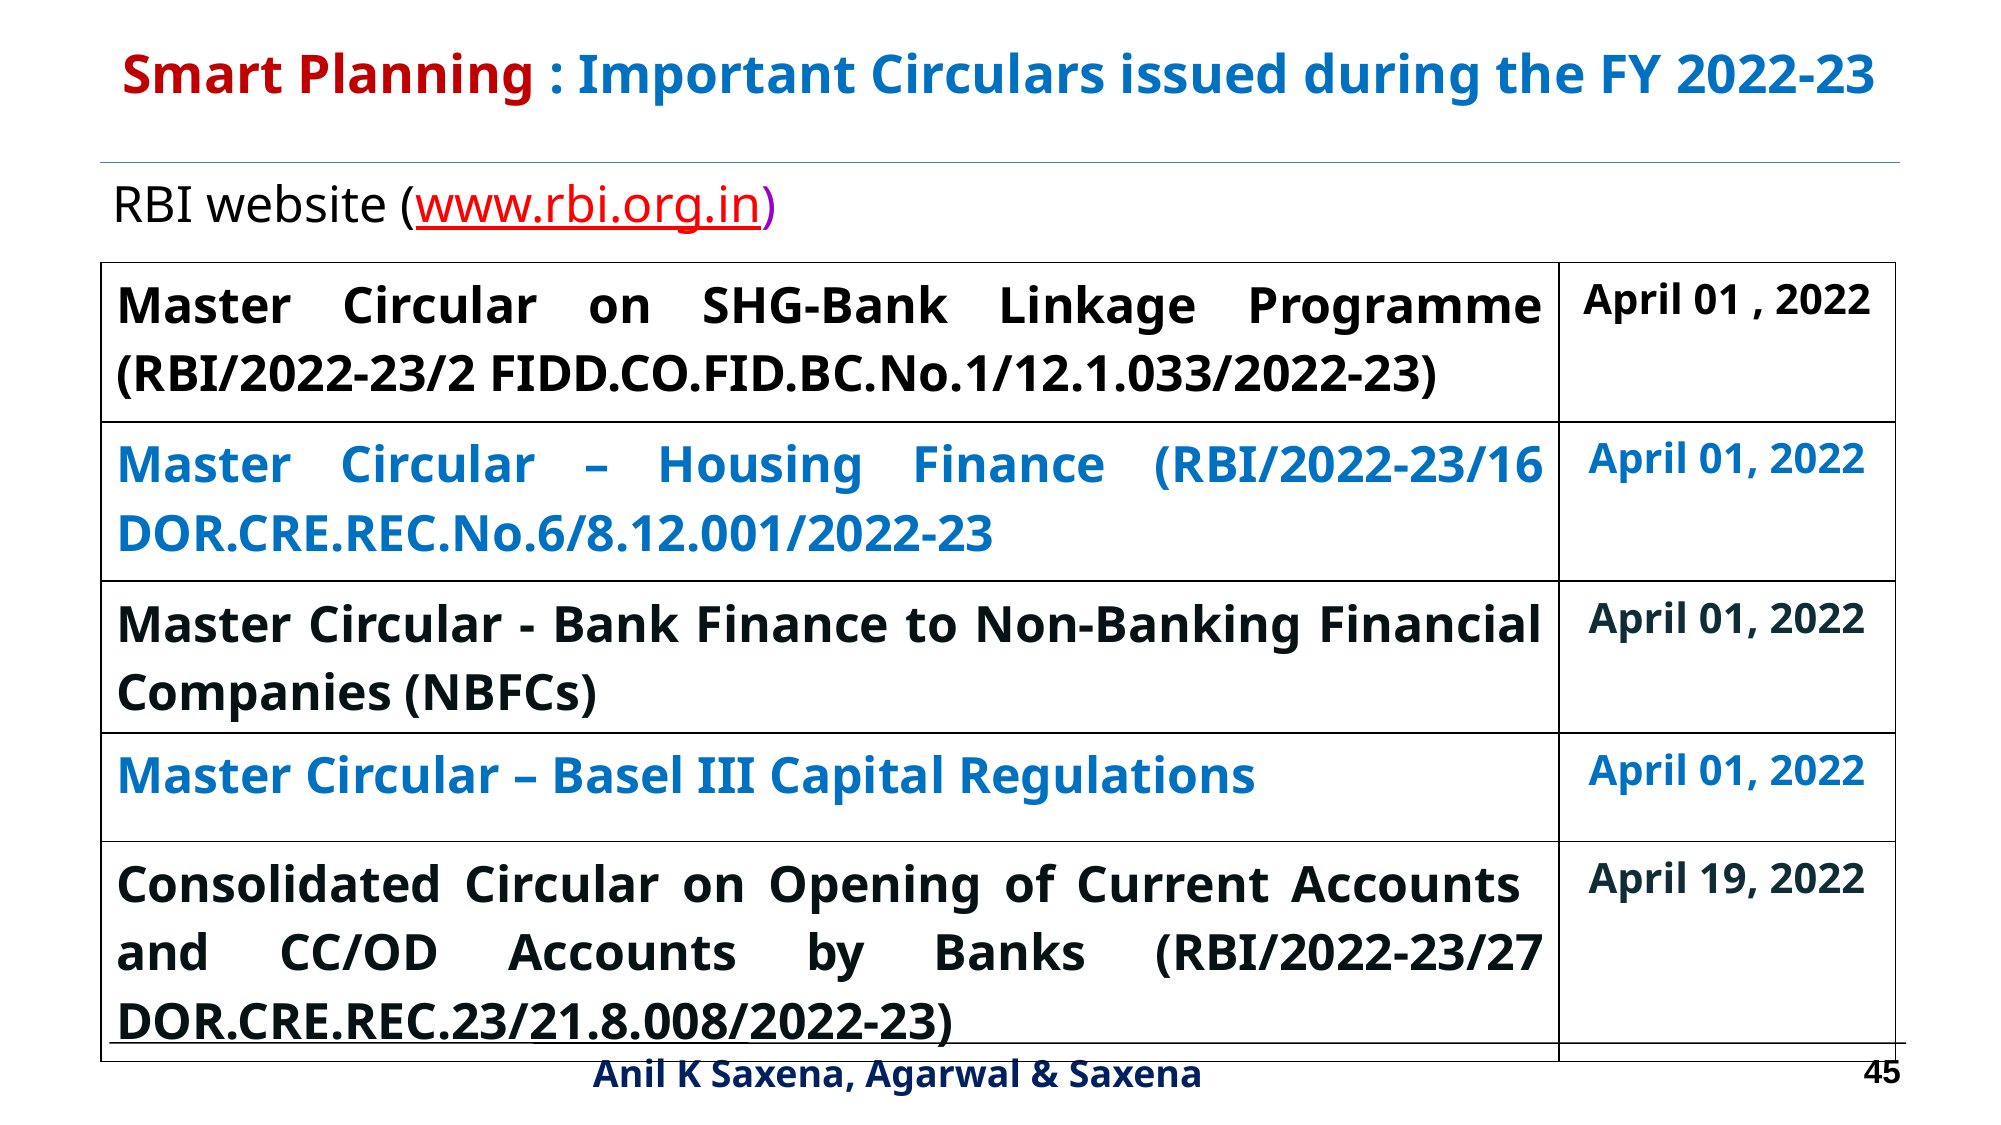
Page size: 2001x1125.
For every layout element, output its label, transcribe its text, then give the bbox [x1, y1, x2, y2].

table_cell Master Circular – Basel III Capital Regulations [102, 734, 1558, 841]
table_cell Consolidated Circular on Opening of Current Accounts and CC/OD Accounts by Banks (RBI/2022-23/27 DOR.CRE.REC.23/21.8.008/2022-23) [102, 842, 1558, 1061]
table_cell April 01, 2022 [1560, 423, 1895, 580]
text_box Smart Planning : Important Circulars issued during the FY 2022-23 [101, 32, 1899, 151]
table_cell April 01, 2022 [1560, 582, 1895, 732]
list RBI website (www.rbi.org.in) [97, 187, 1896, 250]
table_header Master Circular on SHG-Bank Linkage Programme (RBI/2022-23/2 FIDD.CO.FID.BC.No.1/12.1.033/2022-23) [102, 263, 1558, 421]
table_cell April 19, 2022 [1560, 842, 1895, 1061]
table_cell Master Circular – Housing Finance (RBI/2022-23/16 DOR.CRE.REC.No.6/8.12.001/2022-23 [102, 423, 1558, 580]
table_header April 01 , 2022 [1560, 263, 1895, 421]
table_cell Master Circular - Bank Finance to Non-Banking Financial Companies (NBFCs) [102, 582, 1558, 732]
table_cell April 01, 2022 [1560, 734, 1895, 841]
text_box 45 [1848, 1042, 1949, 1093]
